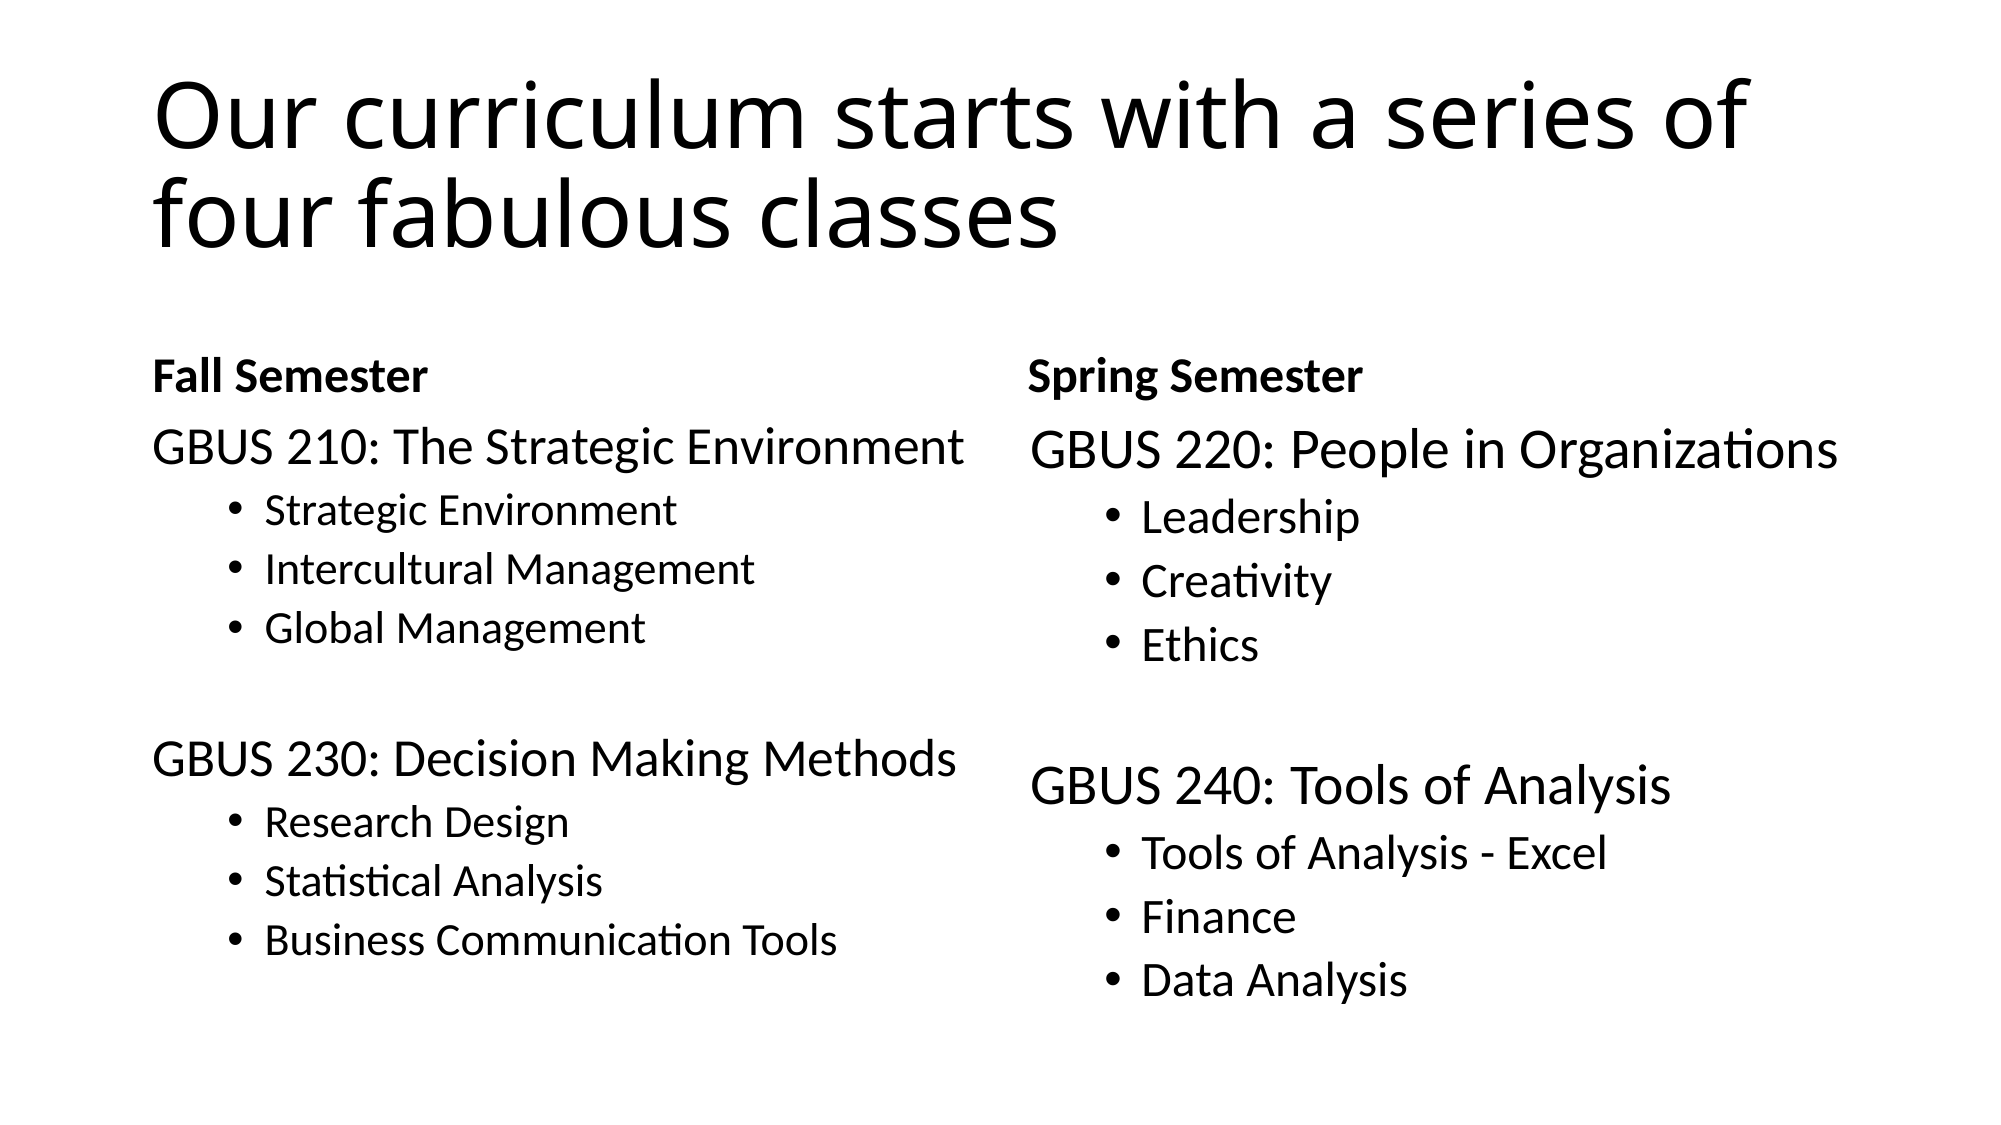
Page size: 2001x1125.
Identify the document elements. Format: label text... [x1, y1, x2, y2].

list Fall Semester [137, 275, 984, 410]
title Our curriculum starts with a series of four fabulous classes [137, 59, 1863, 278]
list GBUS 220: People in Organizations Leadership Creativity Ethics GBUS 240: Tools of Analysis Tools of Analysis - Excel Finance Data Analysis [1015, 410, 1866, 1016]
list GBUS 210: The Strategic Environment Strategic Environment Intercultural Management Global Management GBUS 230: Decision Making Methods Research Design Statistical Analysis Business Communication Tools [137, 410, 984, 1016]
list Spring Semester [1012, 275, 1863, 411]
